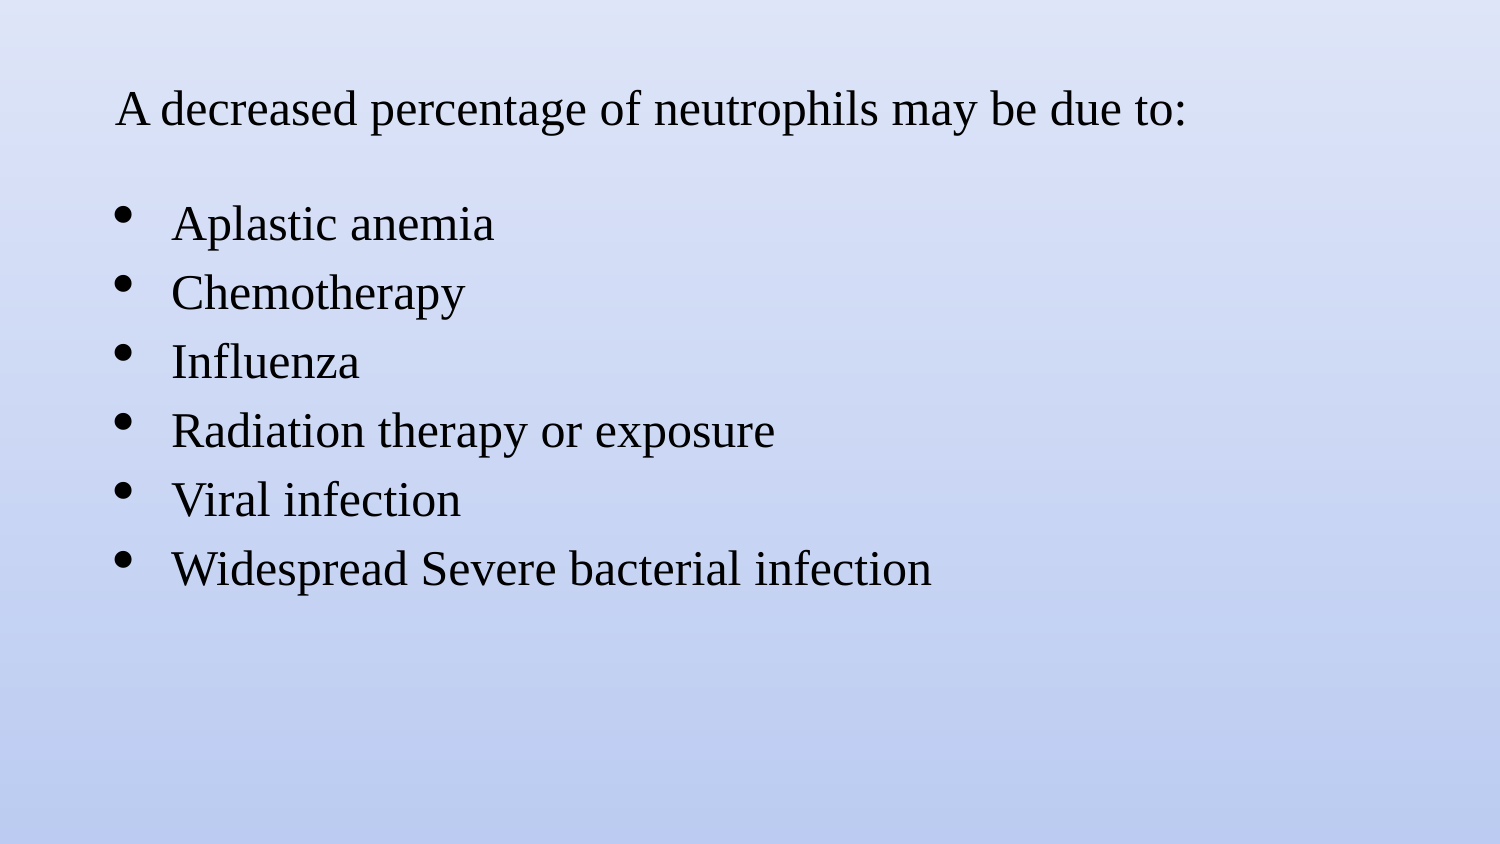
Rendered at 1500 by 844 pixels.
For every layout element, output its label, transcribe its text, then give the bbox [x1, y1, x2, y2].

text_box A decreased percentage of neutrophils may be due to: Aplastic anemia Chemotherapy Influenza Radiation therapy or exposure Viral infection Widespread Severe bacterial infection [99, 59, 1350, 603]
